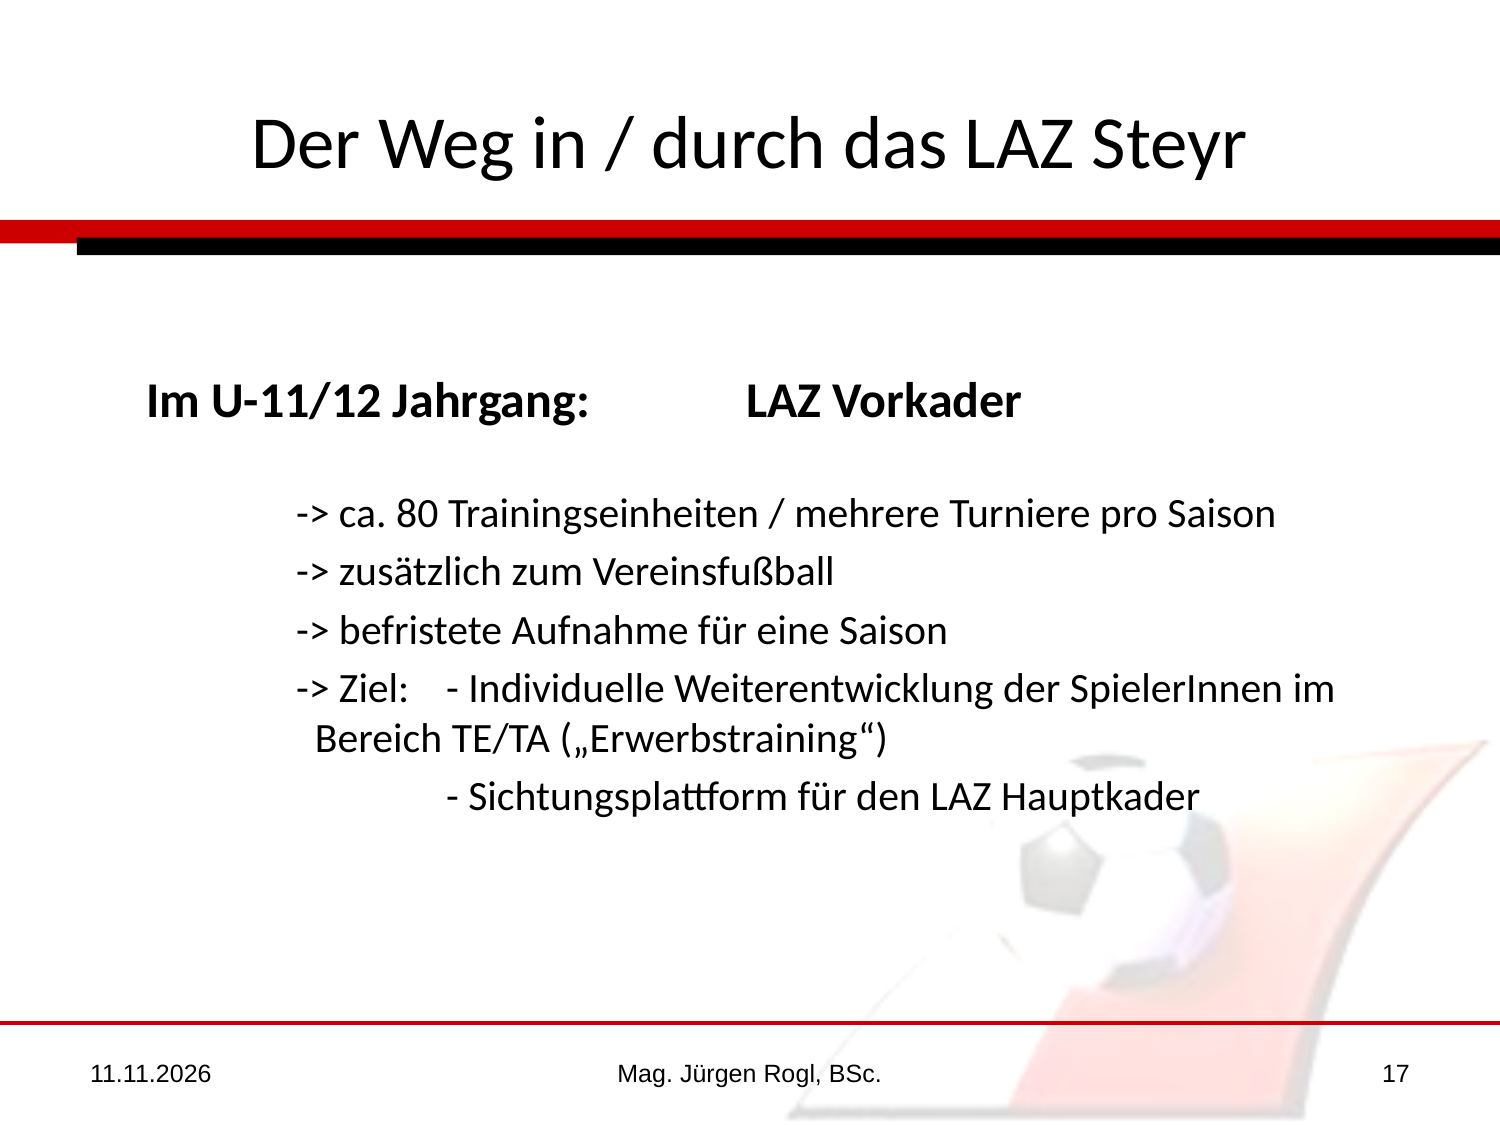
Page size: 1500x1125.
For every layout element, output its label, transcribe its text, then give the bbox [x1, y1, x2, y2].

slide_number 17 [1074, 1042, 1425, 1103]
list Im U-11/12 Jahrgang: LAZ Vorkader -> ca. 80 Trainingseinheiten / mehrere Turniere pro Saison -> zusätzlich zum Vereinsfußball -> befristete Aufnahme für eine Saison -> Ziel: - Individuelle Weiterentwicklung der SpielerInnen im Bereich TE/TA („Erwerbstraining“) - Sichtungsplattform für den LAZ Hauptkader [75, 299, 1425, 1043]
title Der Weg in / durch das LAZ Steyr [75, 45, 1425, 233]
footer Mag. Jürgen Rogl, BSc. [512, 1042, 988, 1103]
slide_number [75, 1042, 425, 1103]
